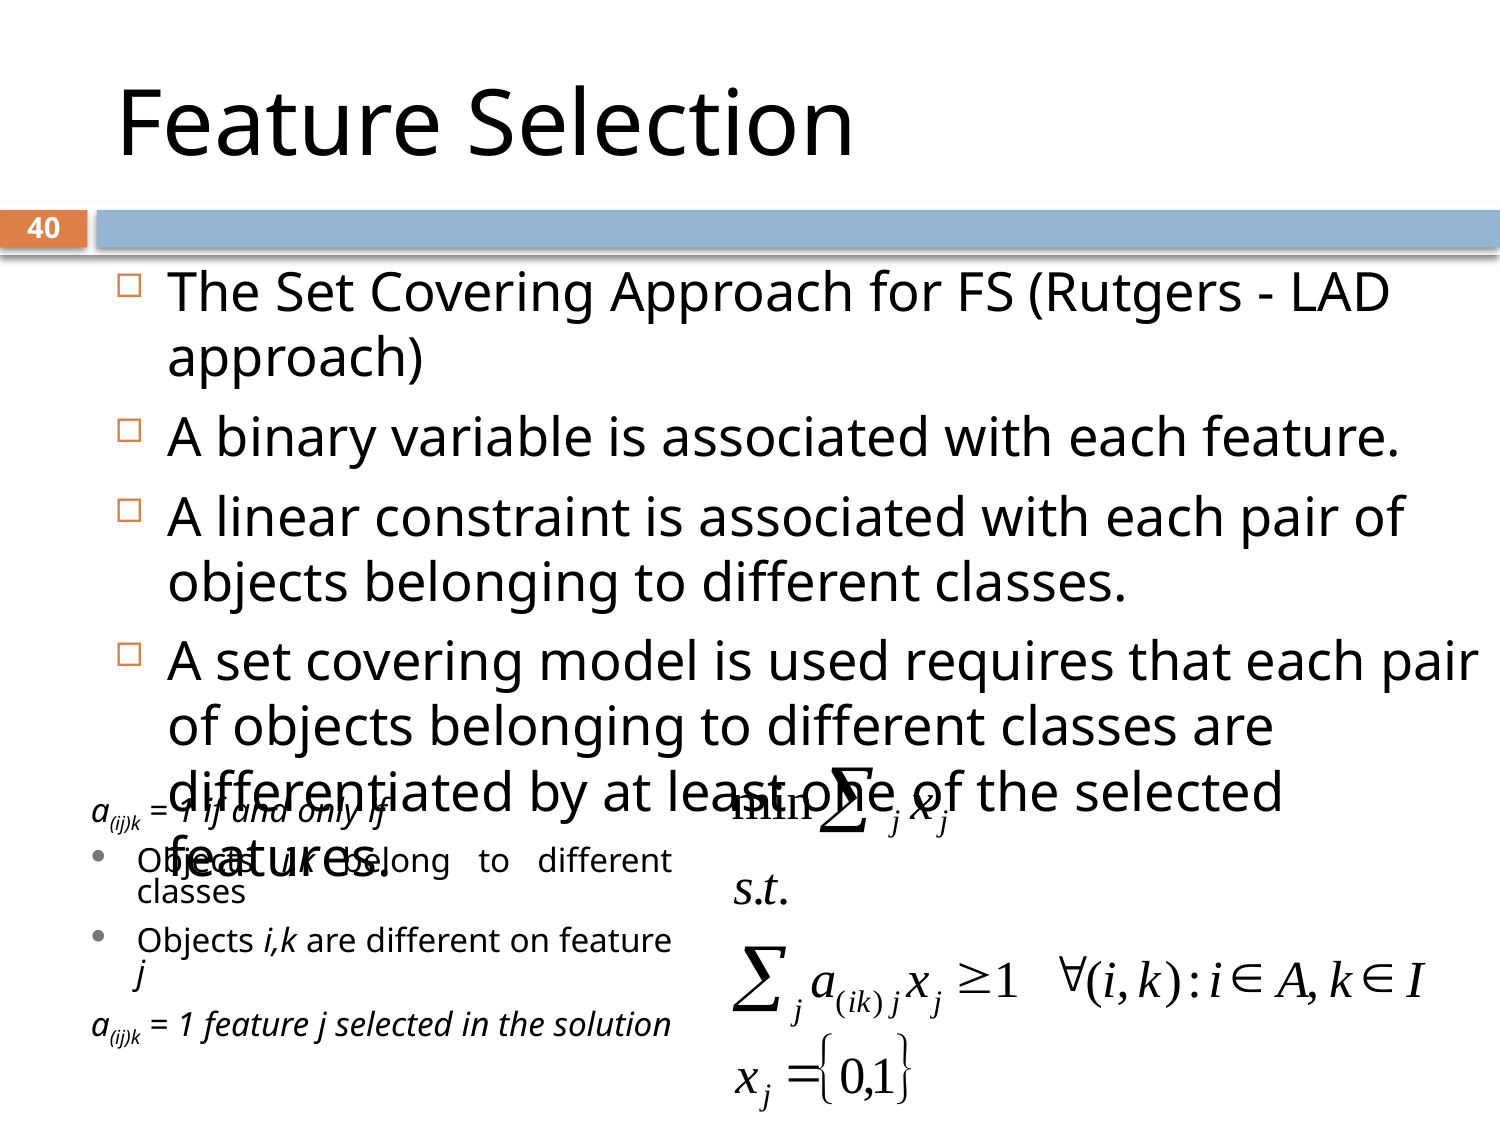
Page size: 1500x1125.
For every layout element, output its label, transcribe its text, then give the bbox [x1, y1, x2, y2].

list The Set Covering Approach for FS (Rutgers - LAD approach) A binary variable is associated with each feature. A linear constraint is associated with each pair of objects belonging to different classes. A set covering model is used requires that each pair of objects belonging to different classes are differentiated by at least one of the selected features. [99, 249, 1500, 988]
title Feature Selection [100, 37, 1438, 200]
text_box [730, 748, 1425, 1113]
slide_number 40 [0, 208, 88, 249]
text_box a(ij)k = 1 if and only if Objects i,k belong to different classes Objects i,k are different on feature j a(ij)k = 1 feature j selected in the solution [74, 786, 688, 1052]
